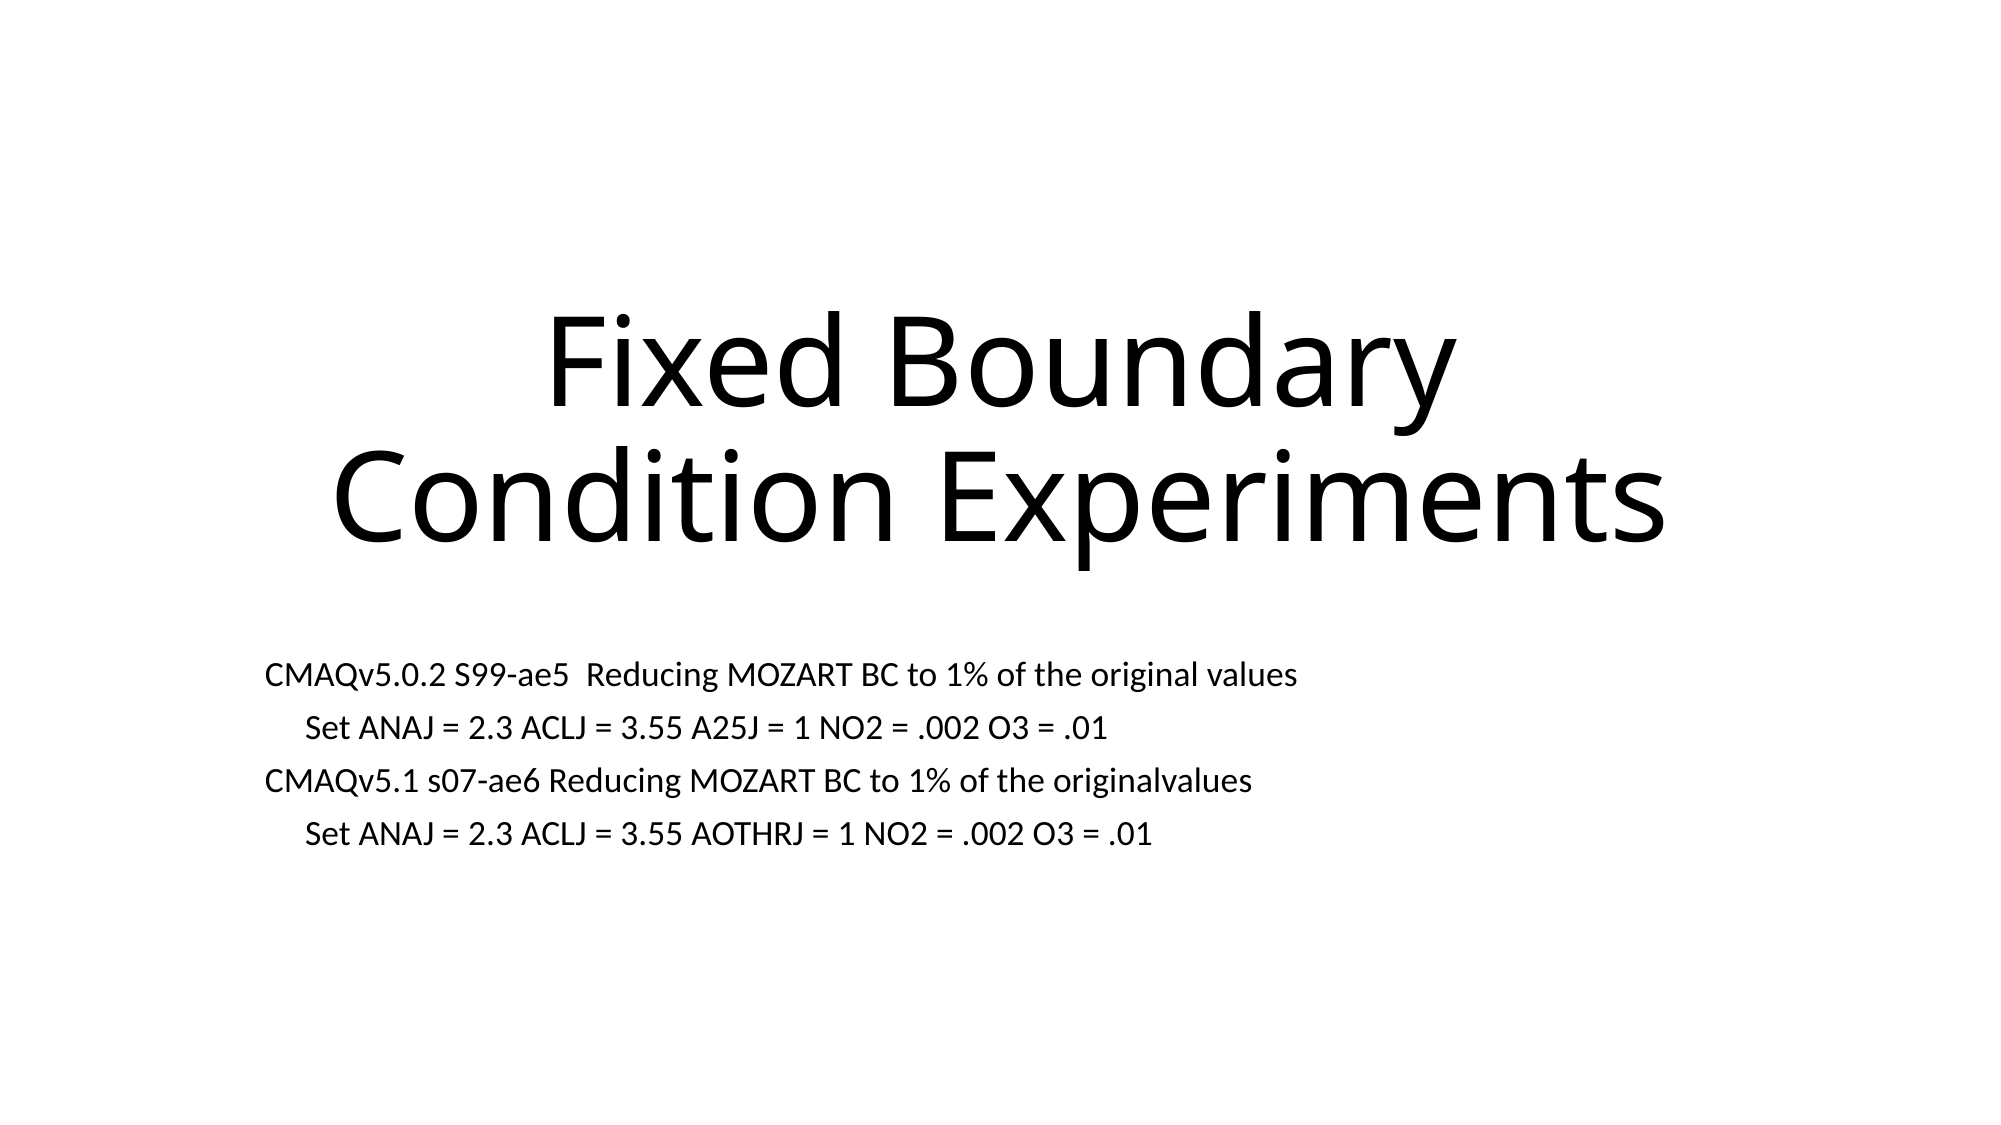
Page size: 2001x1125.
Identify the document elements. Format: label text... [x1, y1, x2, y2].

subtitle CMAQv5.0.2 S99-ae5 Reducing MOZART BC to 1% of the original values Set ANAJ = 2.3 ACLJ = 3.55 A25J = 1 NO2 = .002 O3 = .01 CMAQv5.1 s07-ae6 Reducing MOZART BC to 1% of the originalvalues Set ANAJ = 2.3 ACLJ = 3.55 AOTHRJ = 1 NO2 = .002 O3 = .01 [249, 590, 1750, 863]
title Fixed Boundary Condition Experiments [249, 184, 1750, 576]
